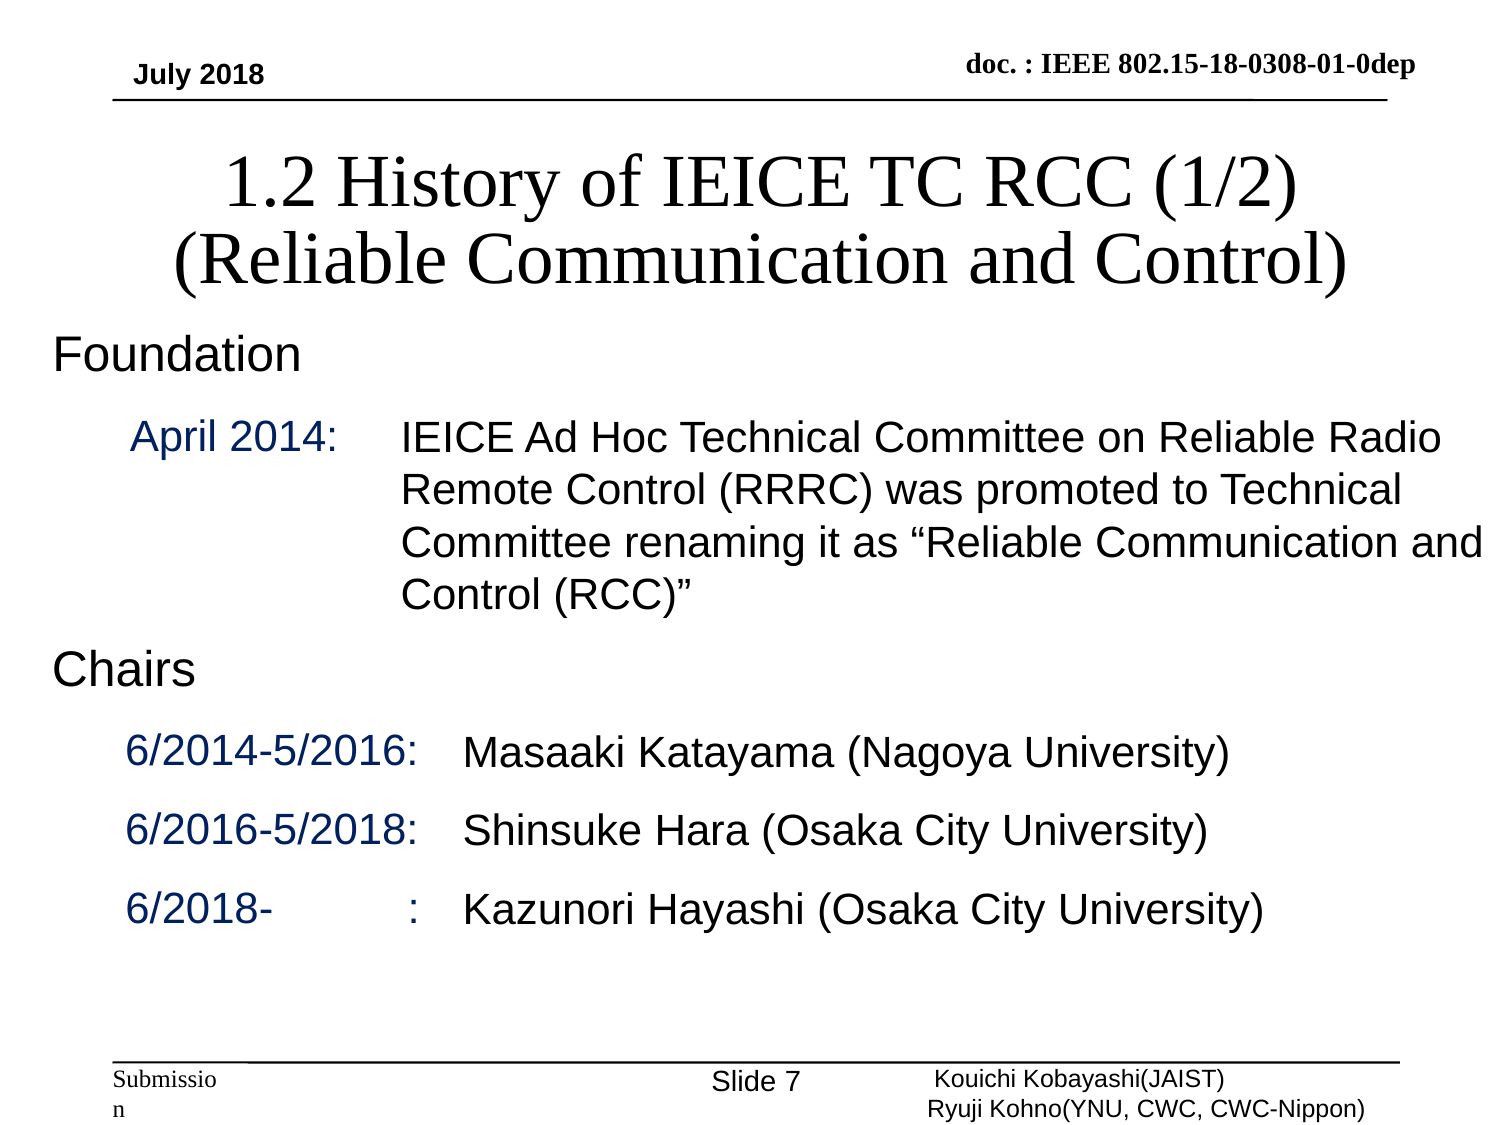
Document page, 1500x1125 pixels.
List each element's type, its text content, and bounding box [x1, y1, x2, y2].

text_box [108, 792, 1335, 864]
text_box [108, 871, 1335, 942]
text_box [108, 714, 1335, 785]
text_box 1.2 History of IEICE TC RCC (1/2) (Reliable Communication and Control) [147, 137, 1376, 291]
text_box IEICE Ad Hoc Technical Committee on Reliable Radio Remote Control (RRRC) was promoted to Technical Committee renaming it as “Reliable Communication and Control (RCC)” [385, 401, 1500, 626]
slide_number Slide 7 [702, 1061, 810, 1093]
footer Kouichi Kobayashi(JAIST) Ryuji Kohno(YNU, CWC, CWC-Nippon) [926, 1061, 1448, 1124]
text_box Chairs [37, 629, 212, 704]
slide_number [132, 54, 396, 91]
text_box April 2014: [114, 399, 354, 468]
text_box Foundation [37, 314, 317, 389]
